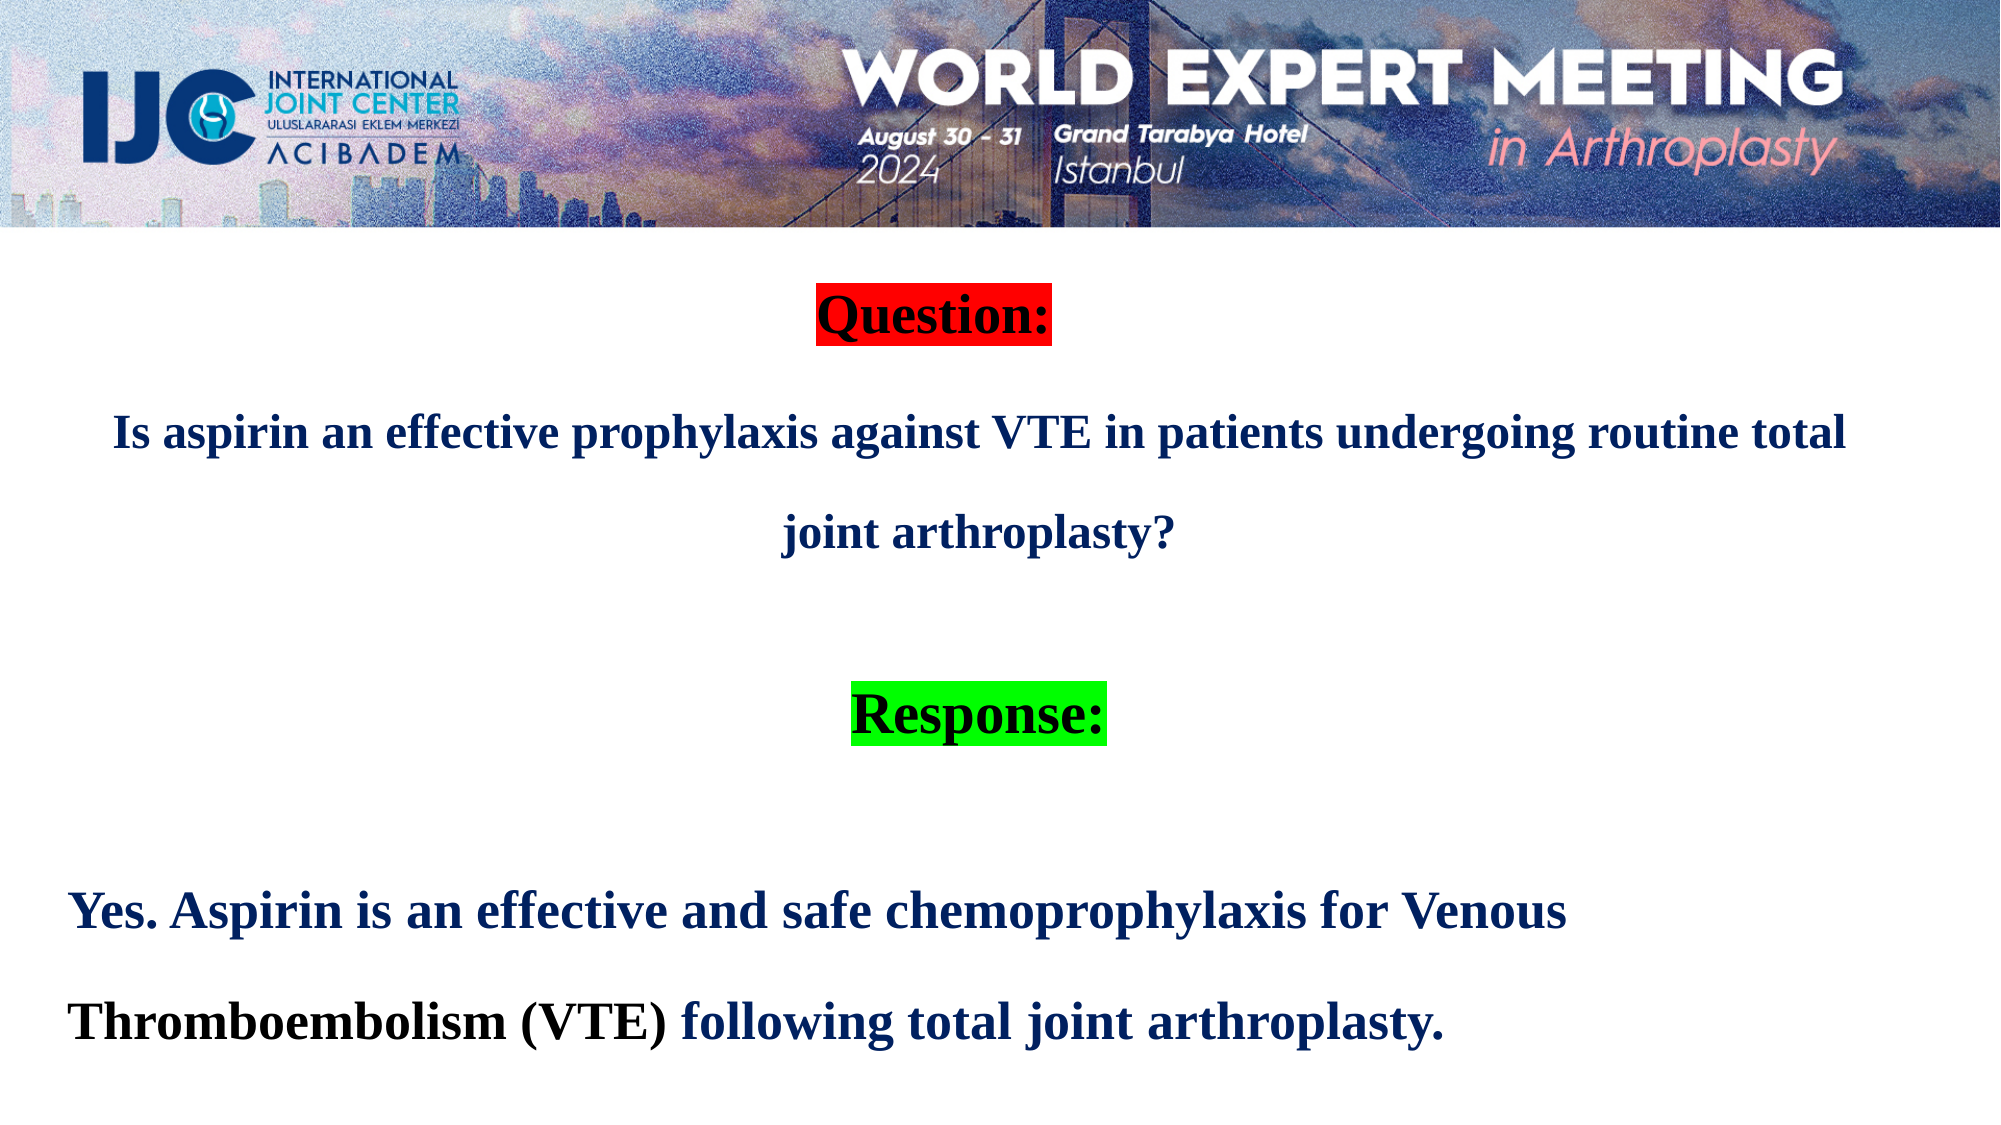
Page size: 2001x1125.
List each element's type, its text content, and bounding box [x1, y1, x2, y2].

subtitle Question: Is aspirin an effective prophylaxis against VTE in patients undergoing routine total joint arthroplasty? Response: Yes. Aspirin is an effective and safe chemoprophylaxis for Venous Thromboembolism (VTE) following total joint arthroplasty. [52, 277, 1906, 1071]
picture [0, 0, 2000, 1125]
